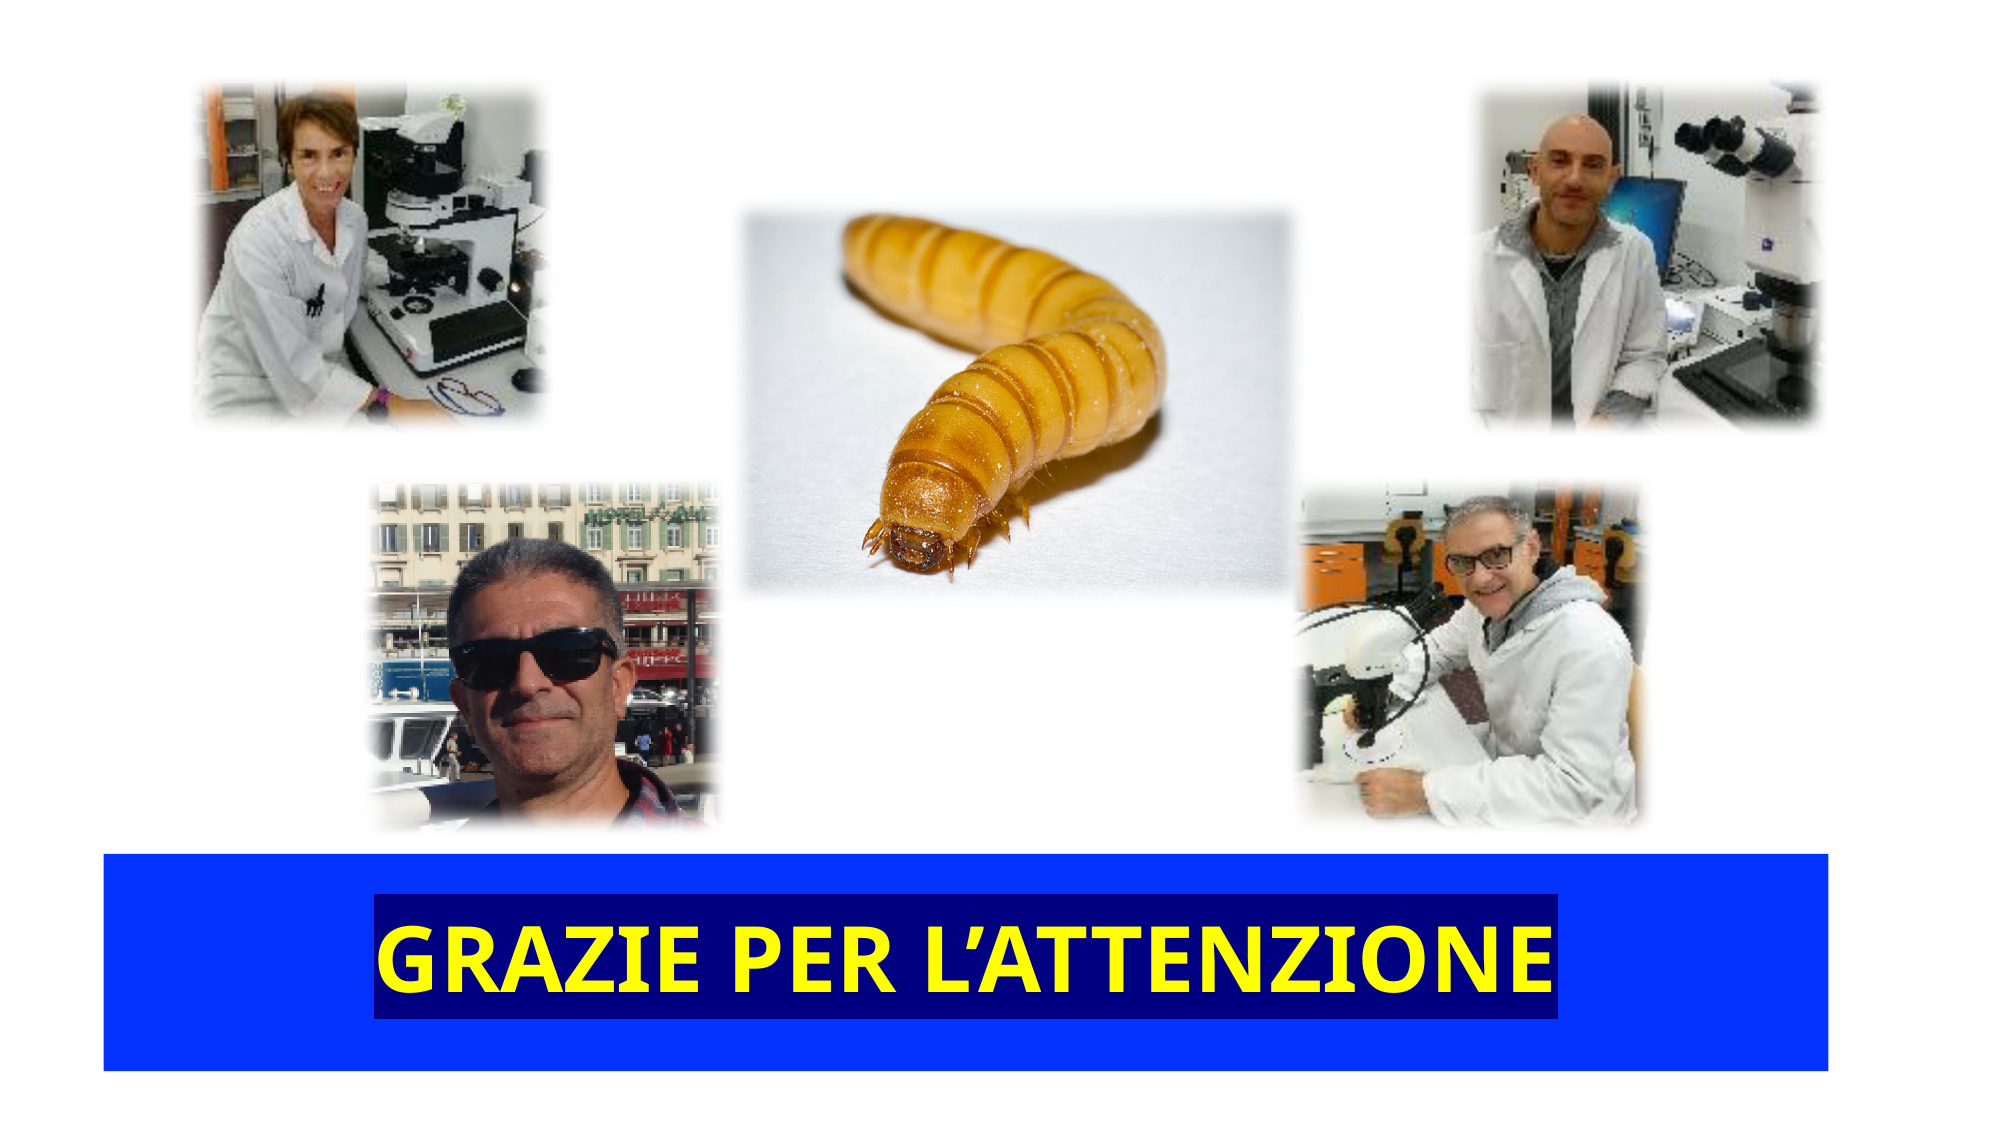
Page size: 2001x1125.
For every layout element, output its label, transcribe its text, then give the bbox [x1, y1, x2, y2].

picture [186, 74, 555, 436]
title GRAZIE PER L’ATTENZIONE [103, 853, 1829, 1072]
picture [360, 195, 1656, 837]
picture [1462, 74, 1830, 438]
